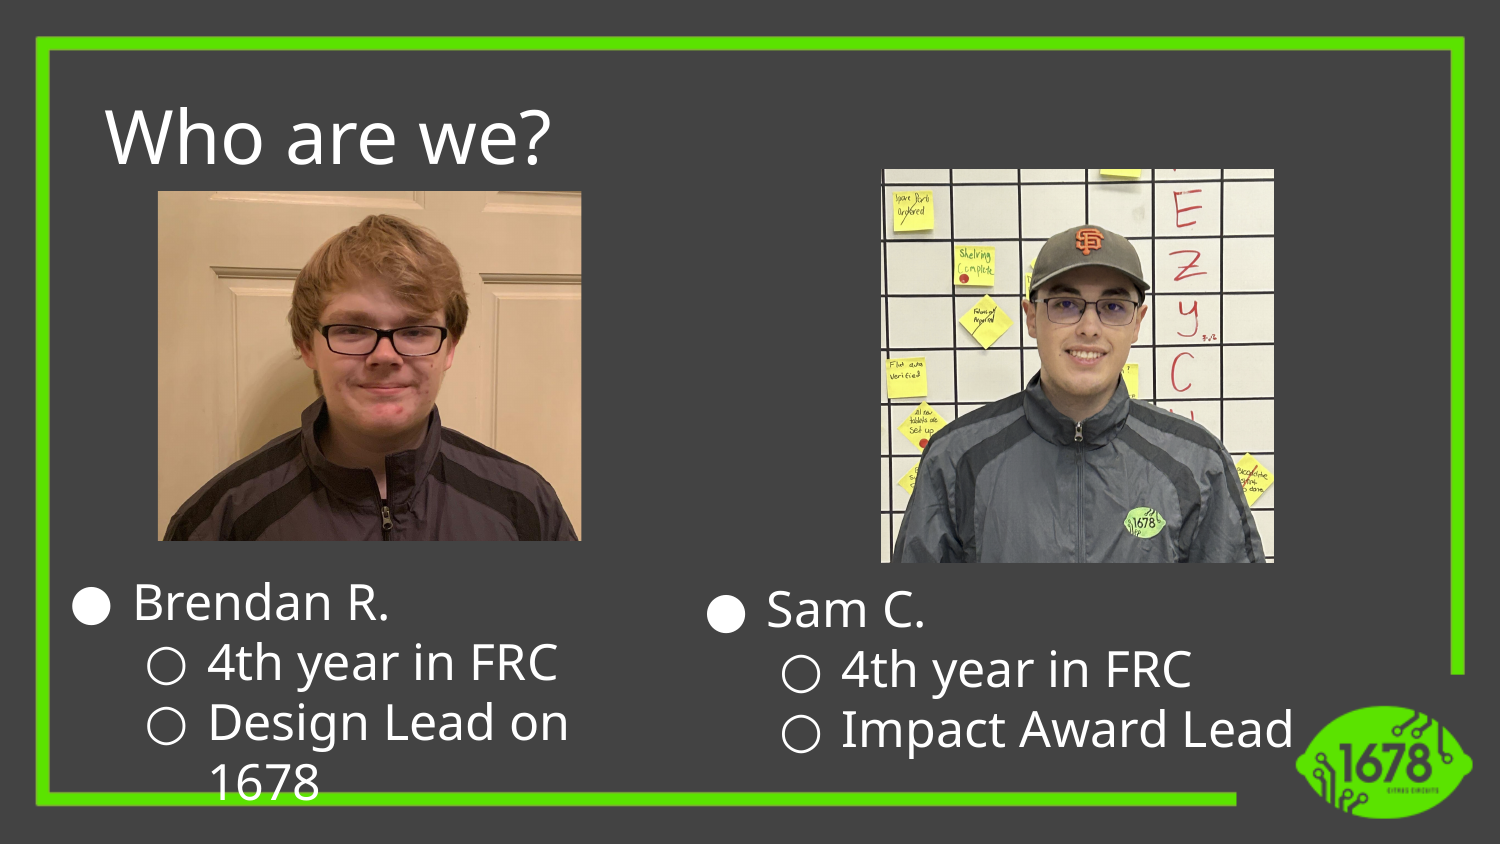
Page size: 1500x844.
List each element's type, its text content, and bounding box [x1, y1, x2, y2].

text_box Sam C. 4th year in FRC Impact Award Lead [676, 562, 1437, 640]
text_box Brendan R. 4th year in FRC Design Lead on 1678 [42, 555, 706, 633]
text_box Who are we? [89, 74, 753, 152]
picture [0, 0, 1500, 844]
